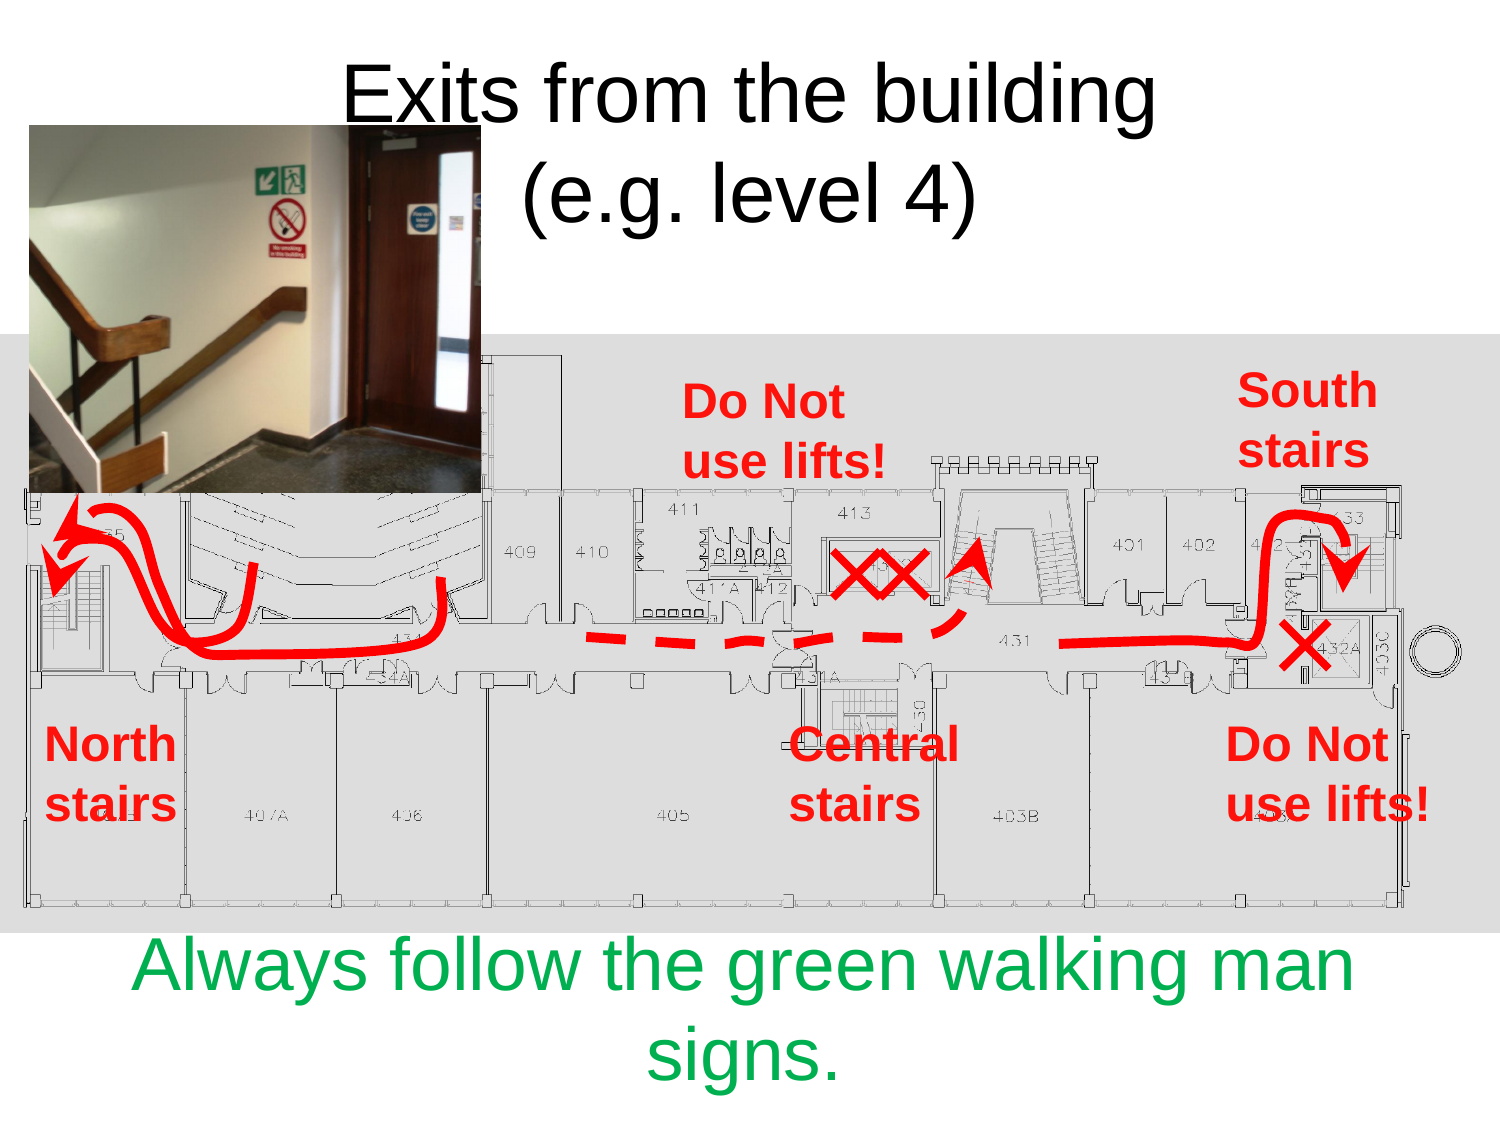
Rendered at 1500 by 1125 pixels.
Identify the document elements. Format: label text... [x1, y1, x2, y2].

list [0, 333, 1500, 934]
title Exits from the building (e.g. level 4) [75, 45, 1425, 233]
picture [29, 125, 482, 493]
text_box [29, 349, 1459, 840]
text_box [666, 361, 1448, 840]
text_box Always follow the green walking man signs. [69, 943, 1420, 1103]
